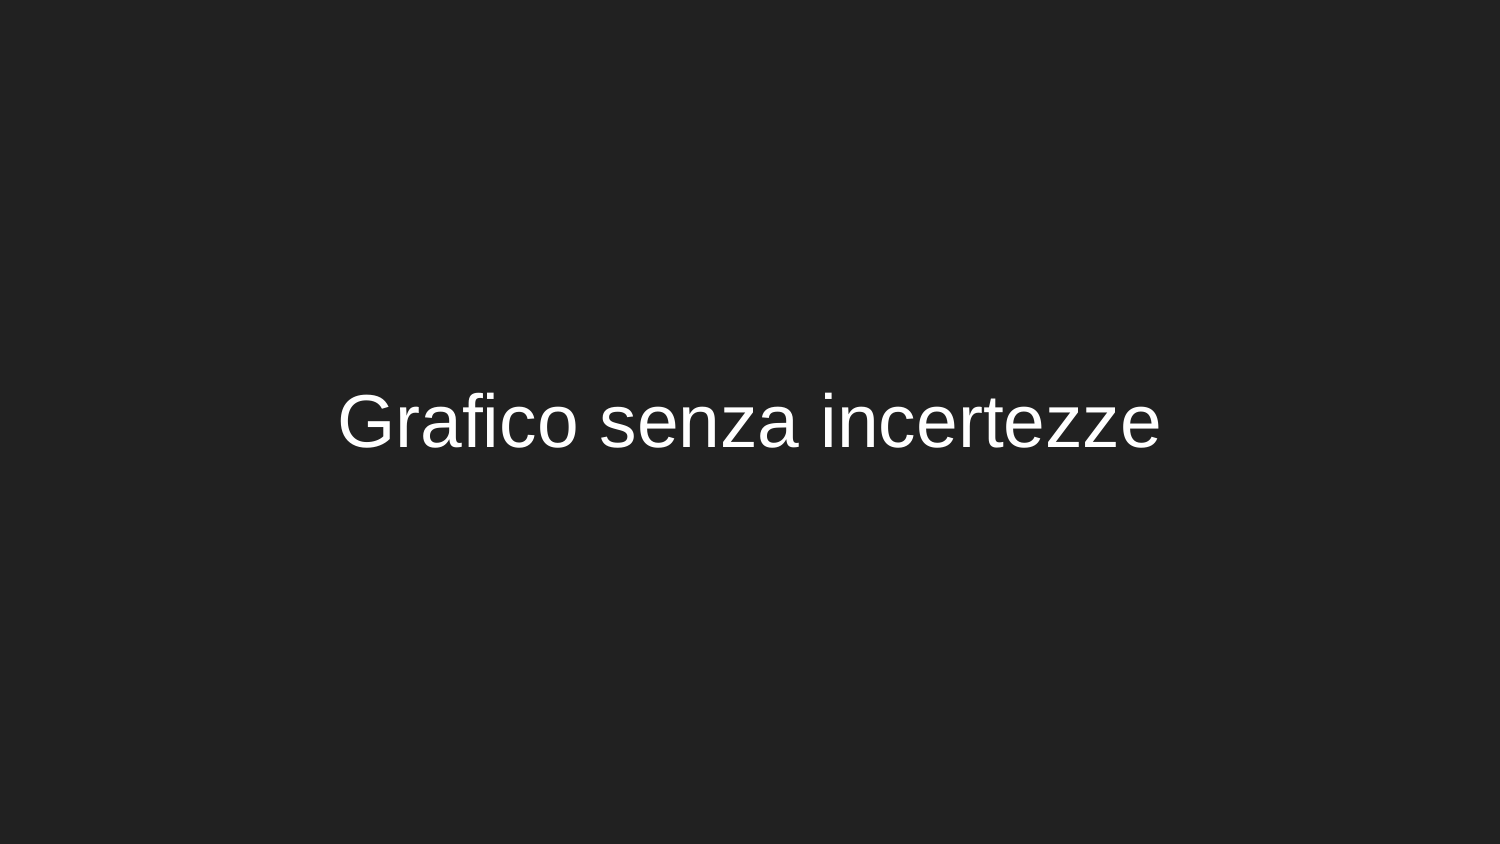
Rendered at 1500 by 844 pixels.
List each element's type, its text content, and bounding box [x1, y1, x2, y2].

title Grafico senza incertezze [51, 352, 1449, 491]
